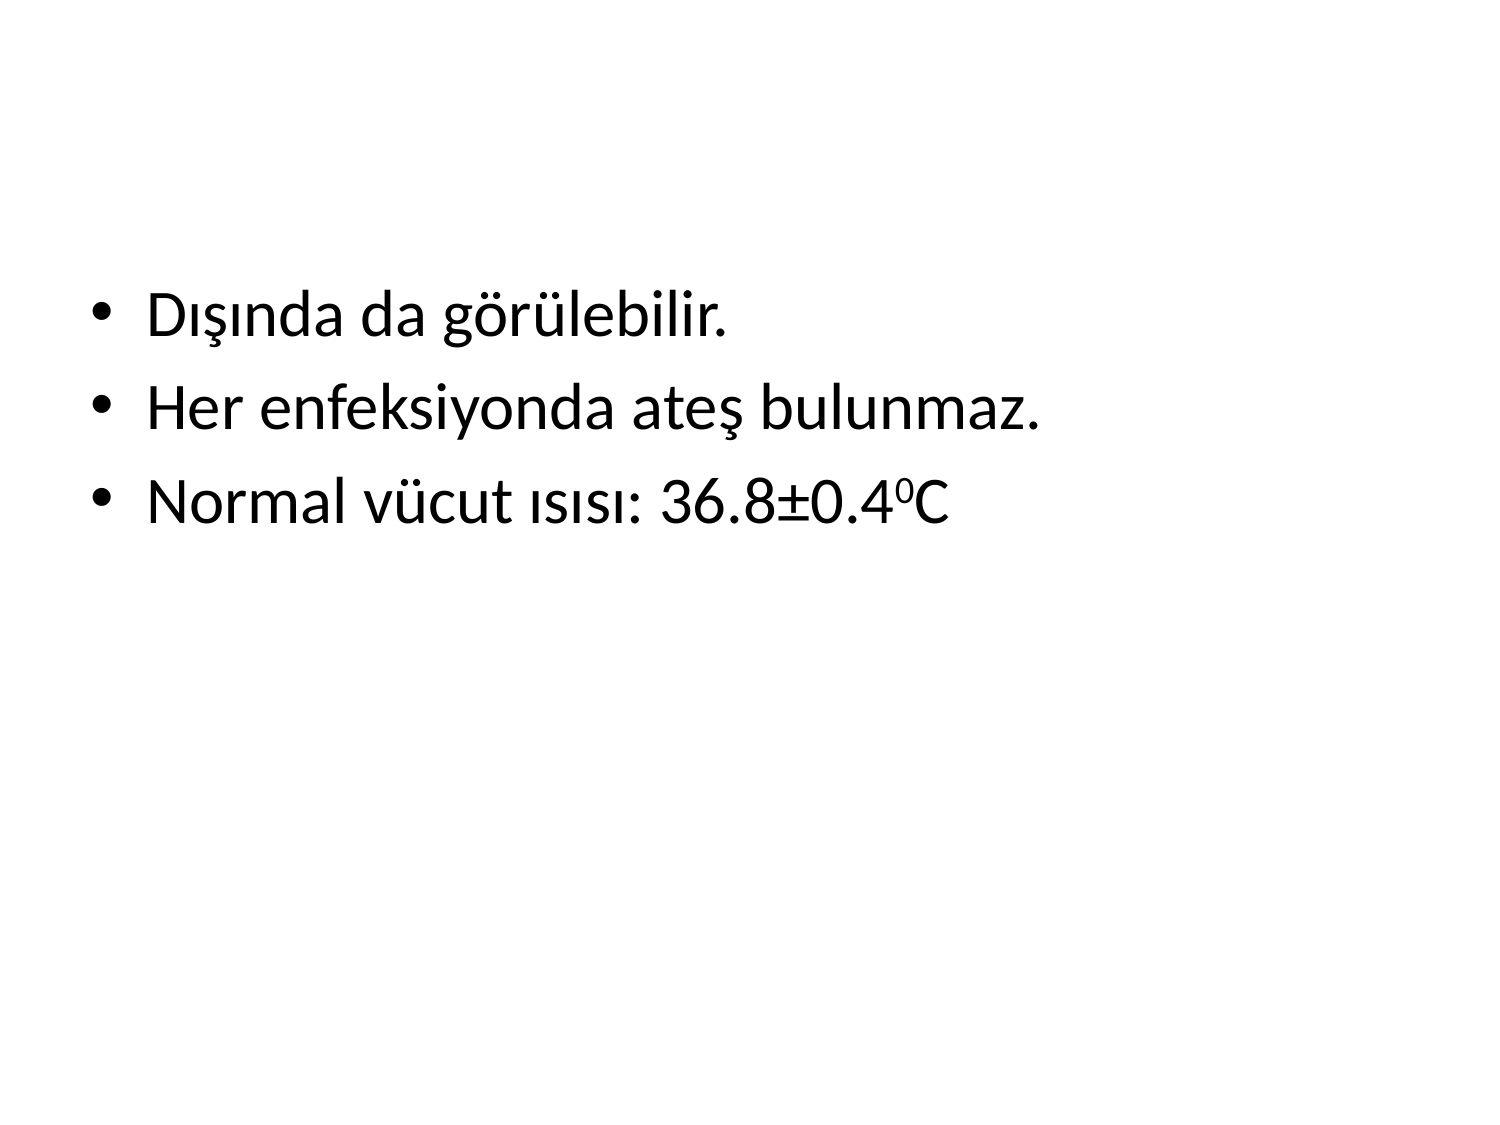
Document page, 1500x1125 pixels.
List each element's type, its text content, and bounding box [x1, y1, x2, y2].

list Dışında da görülebilir. Her enfeksiyonda ateş bulunmaz. Normal vücut ısısı: 36.8±0.40C [75, 262, 1425, 1005]
